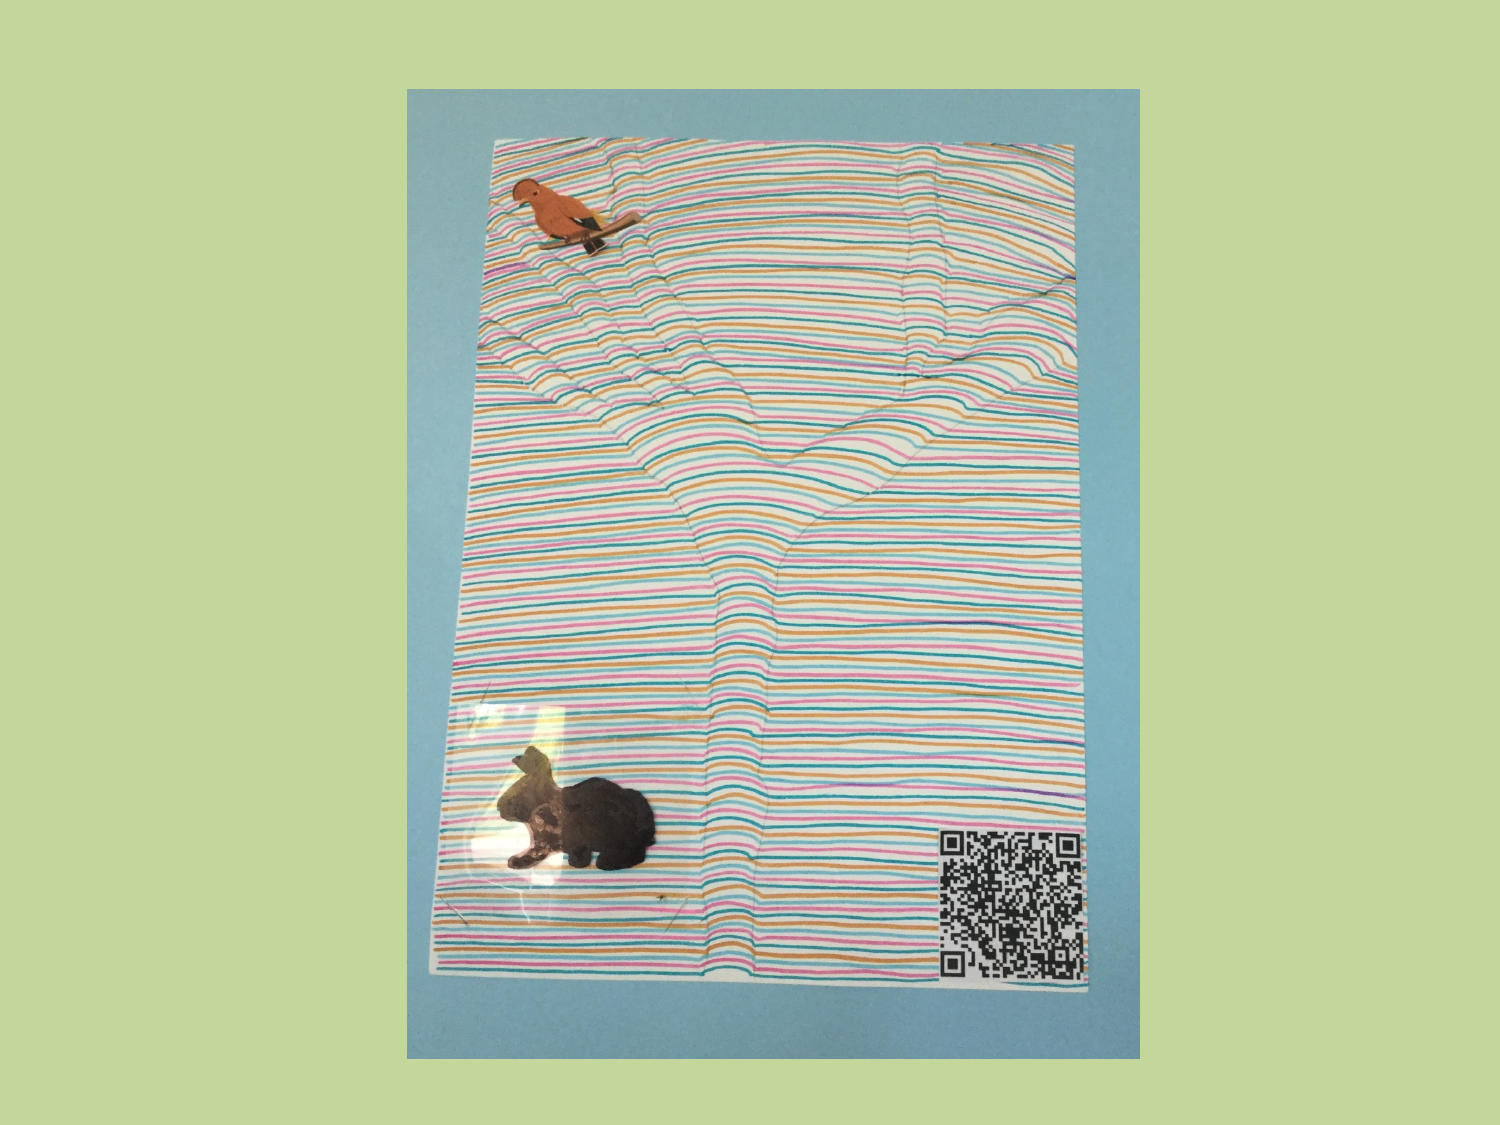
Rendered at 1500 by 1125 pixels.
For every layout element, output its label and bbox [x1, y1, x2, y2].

picture [407, 89, 1140, 1060]
